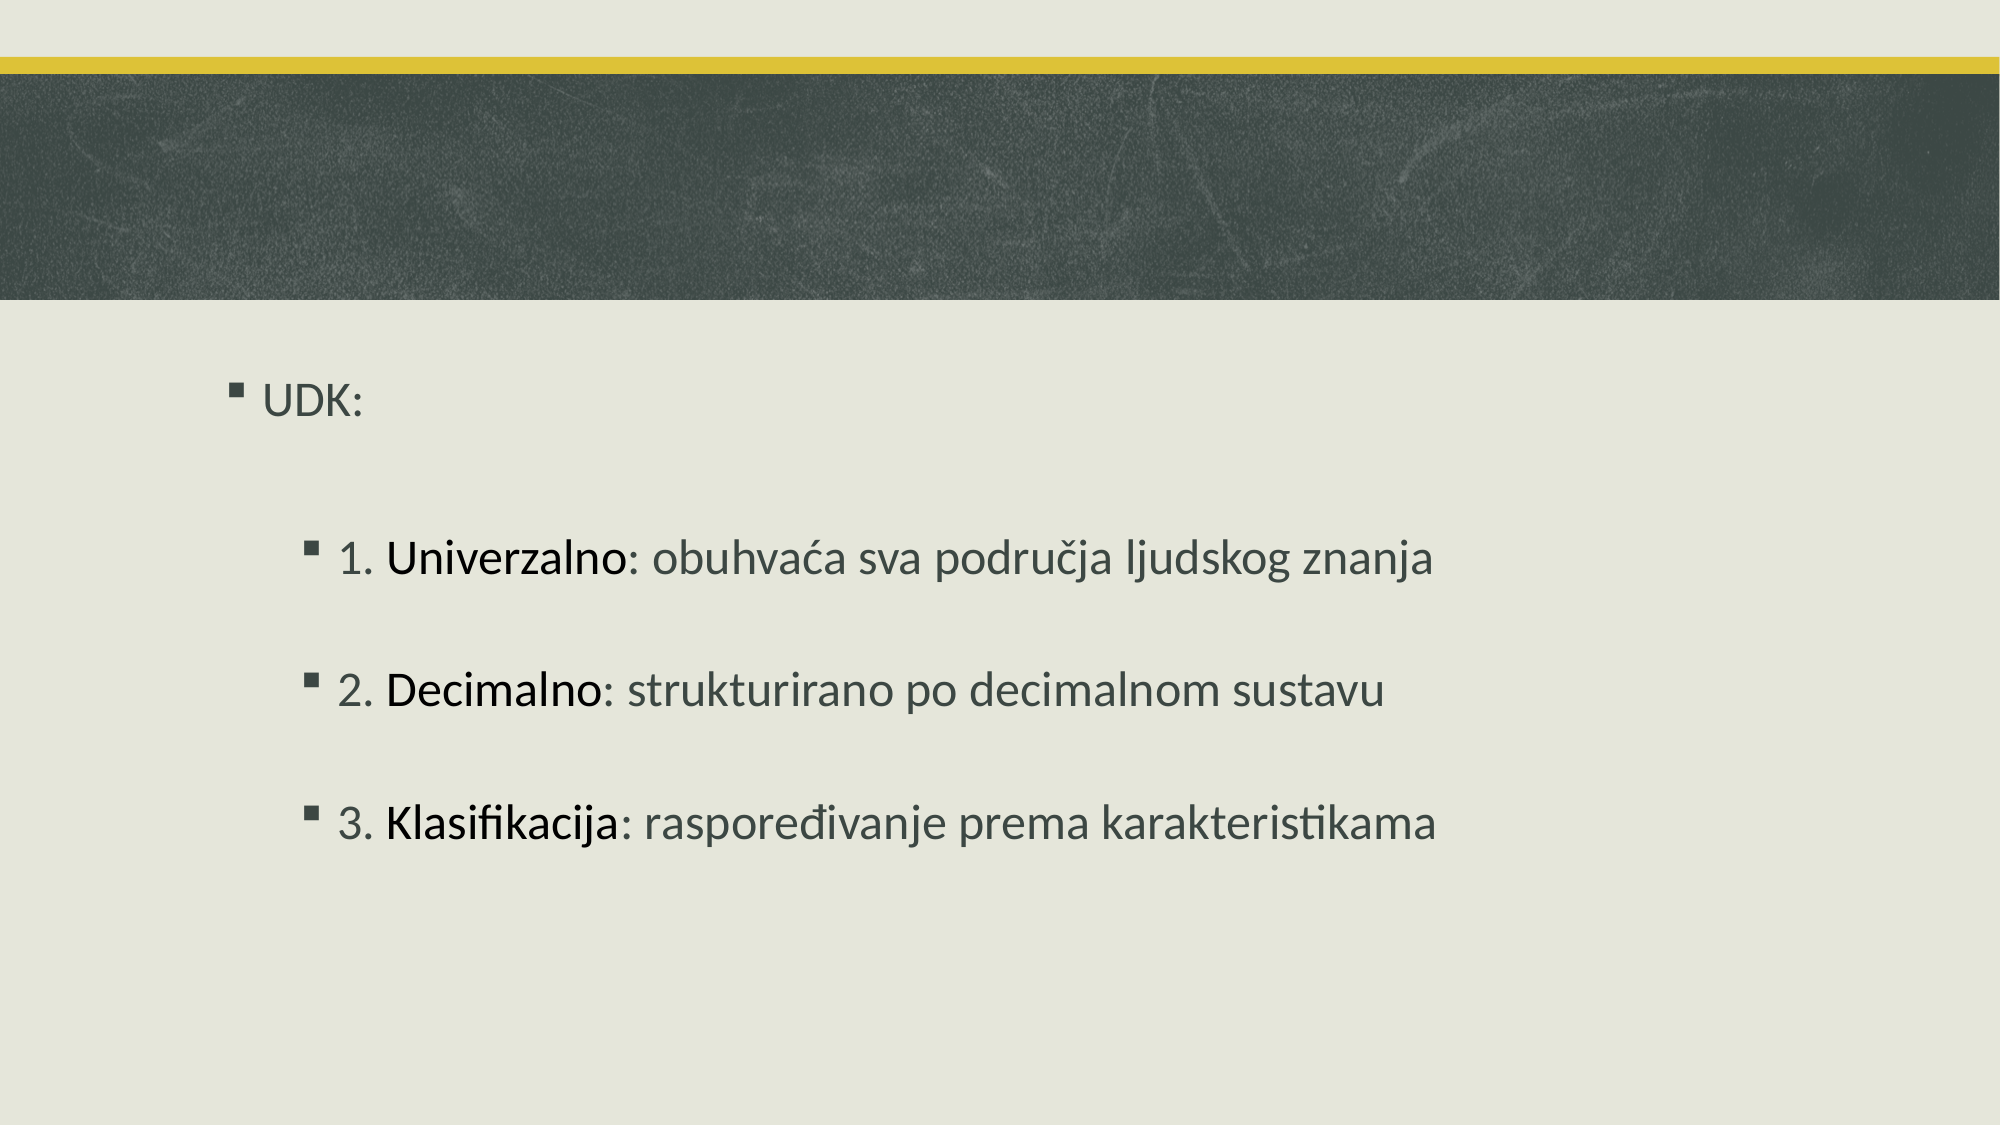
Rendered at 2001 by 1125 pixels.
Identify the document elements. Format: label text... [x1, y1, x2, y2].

picture [0, 74, 2000, 300]
list UDK: 1. Univerzalno: obuhvaća sva područja ljudskog znanja 2. Decimalno: strukturirano po decimalnom sustavu 3. Klasifikacija: raspoređivanje prema karakteristikama [210, 359, 1790, 1014]
